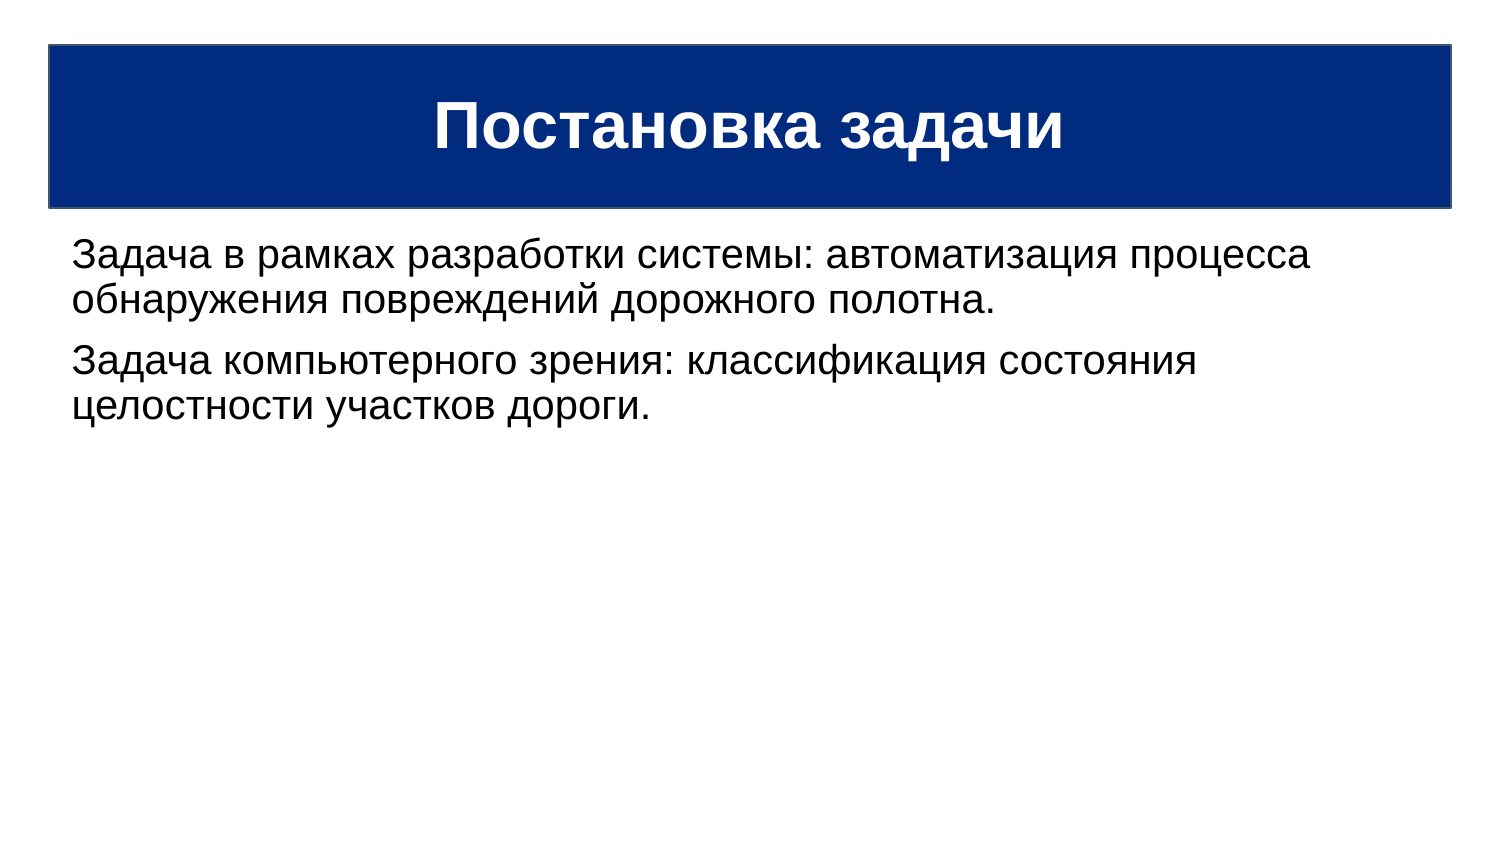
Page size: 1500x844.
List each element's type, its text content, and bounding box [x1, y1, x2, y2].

list Задача в рамках разработки системы: автоматизация процесса обнаружения повреждений дорожного полотна. Задача компьютерного зрения: классификация состояния целостности участков дороги. [60, 226, 1418, 762]
text_box [1397, 44, 1451, 208]
text_box [48, 44, 103, 208]
title Постановка задачи [103, 44, 1397, 208]
